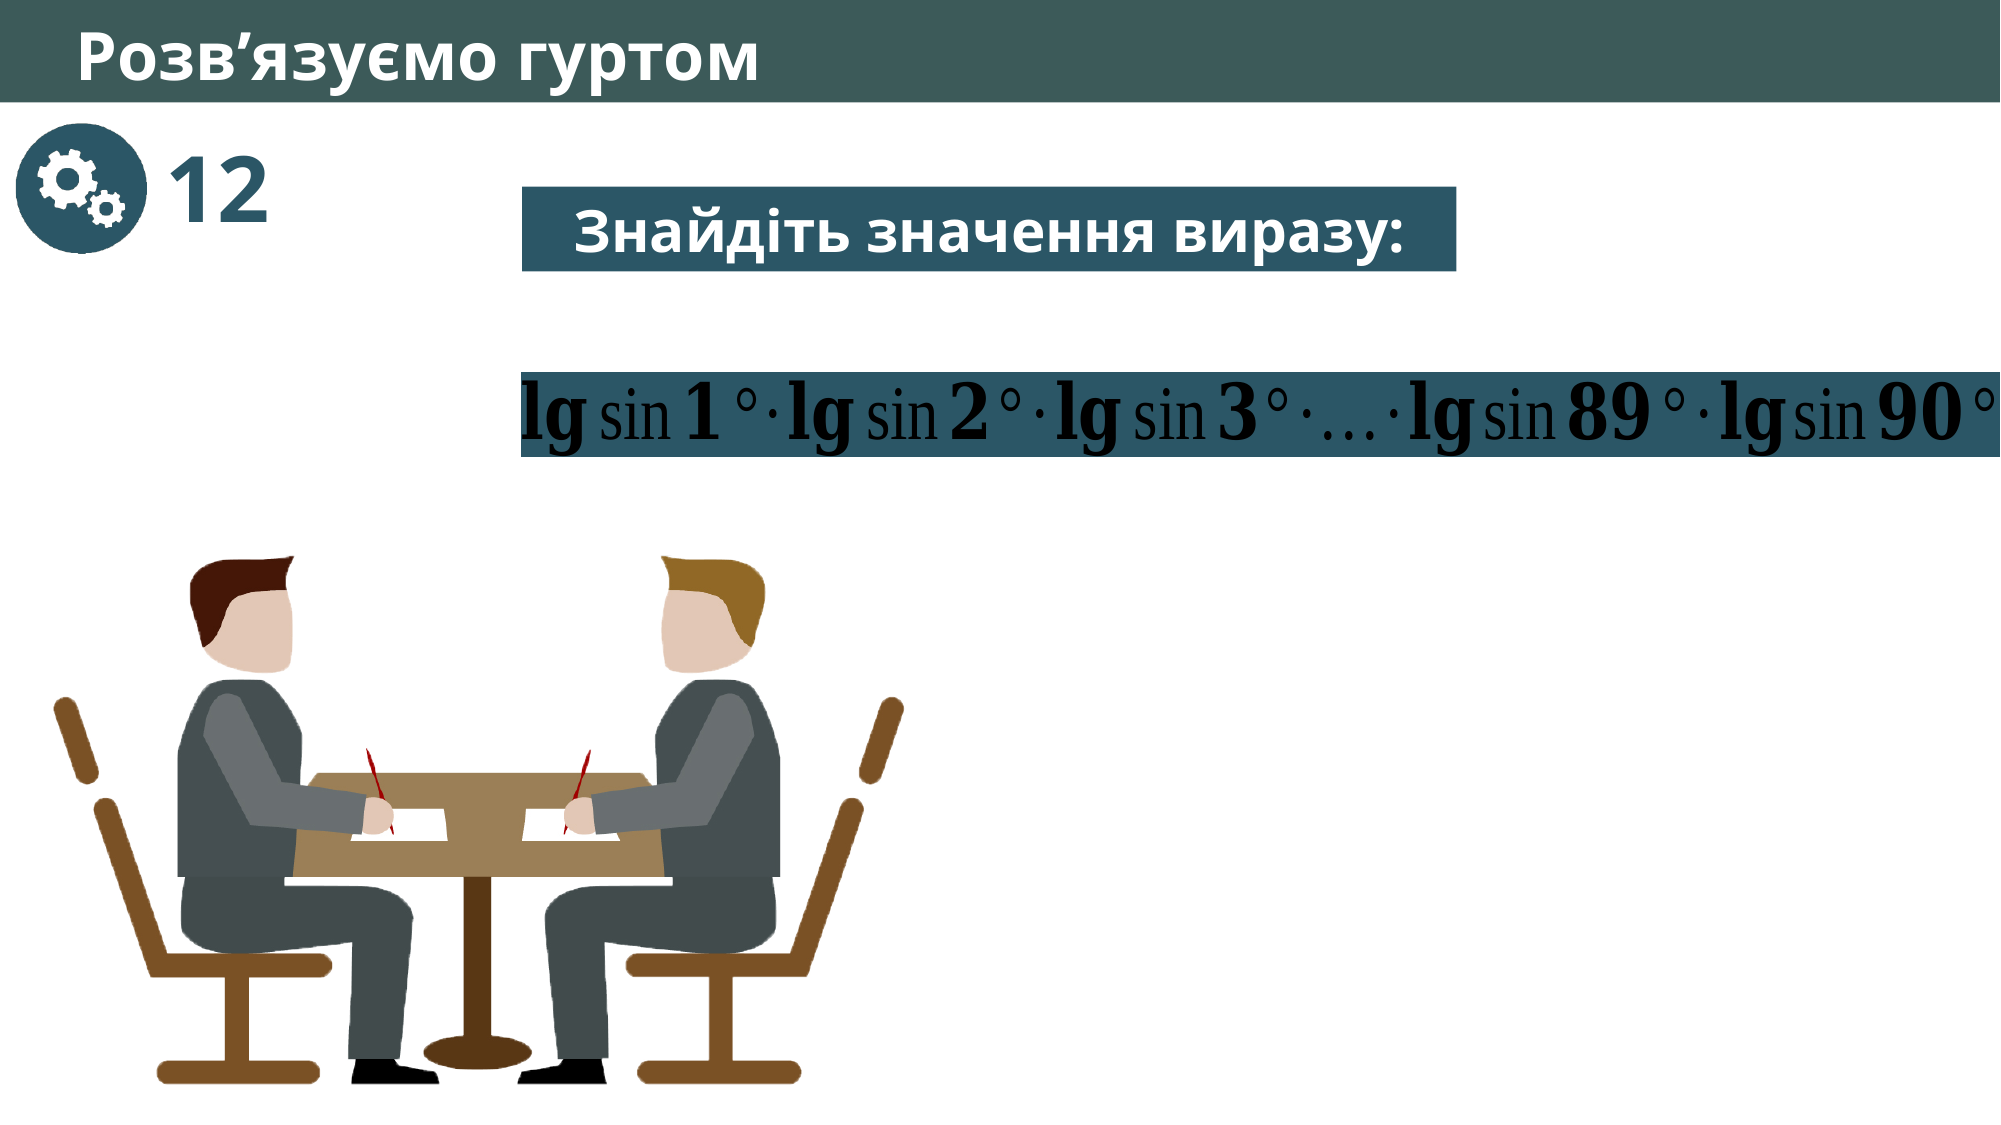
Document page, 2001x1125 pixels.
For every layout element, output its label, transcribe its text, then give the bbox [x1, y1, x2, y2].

text_box [0, 0, 2000, 103]
text_box 12 [161, 123, 296, 249]
text_box Розв’язуємо гуртом [60, 6, 1918, 102]
text_box Знайдіть значення виразу: [521, 185, 1458, 273]
picture [2, 114, 161, 259]
picture [0, 484, 945, 1125]
